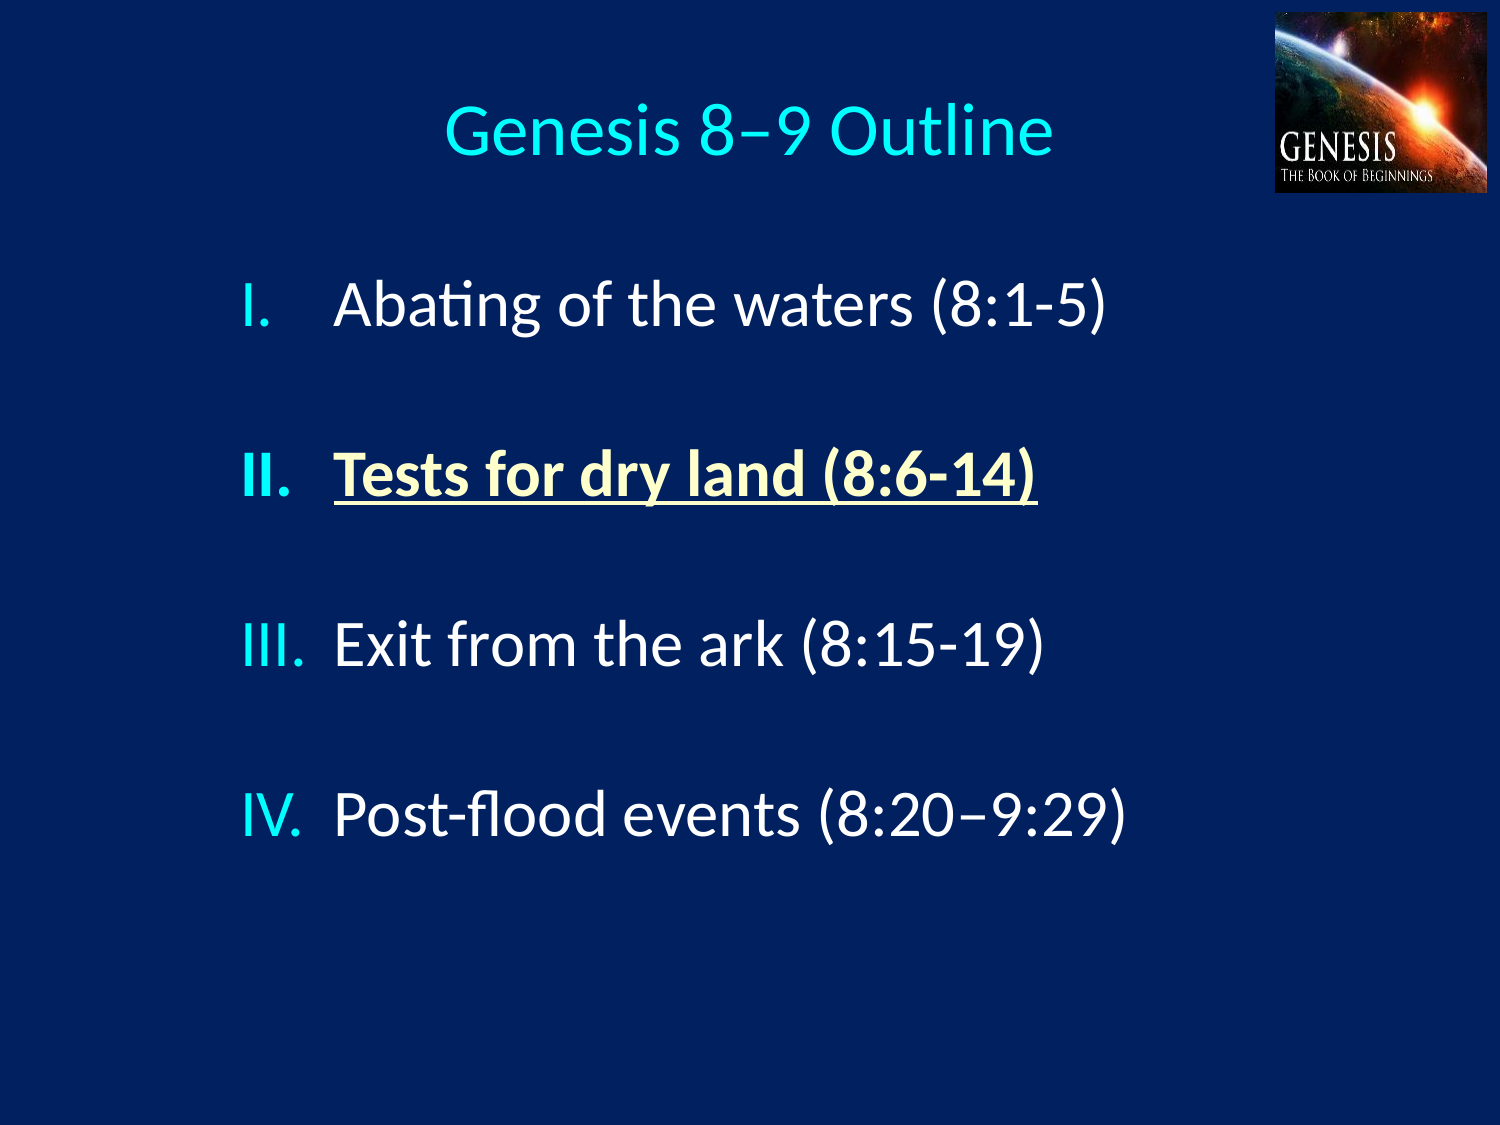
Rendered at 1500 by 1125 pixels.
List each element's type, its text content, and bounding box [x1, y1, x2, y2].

title Genesis 8‒9 Outline [399, 50, 1100, 200]
list Abating of the waters (8:1-5) Tests for dry land (8:6-14) Exit from the ark (8:15-19) Post-flood events (8:20‒9:29) [224, 212, 1386, 913]
picture [1274, 12, 1487, 193]
